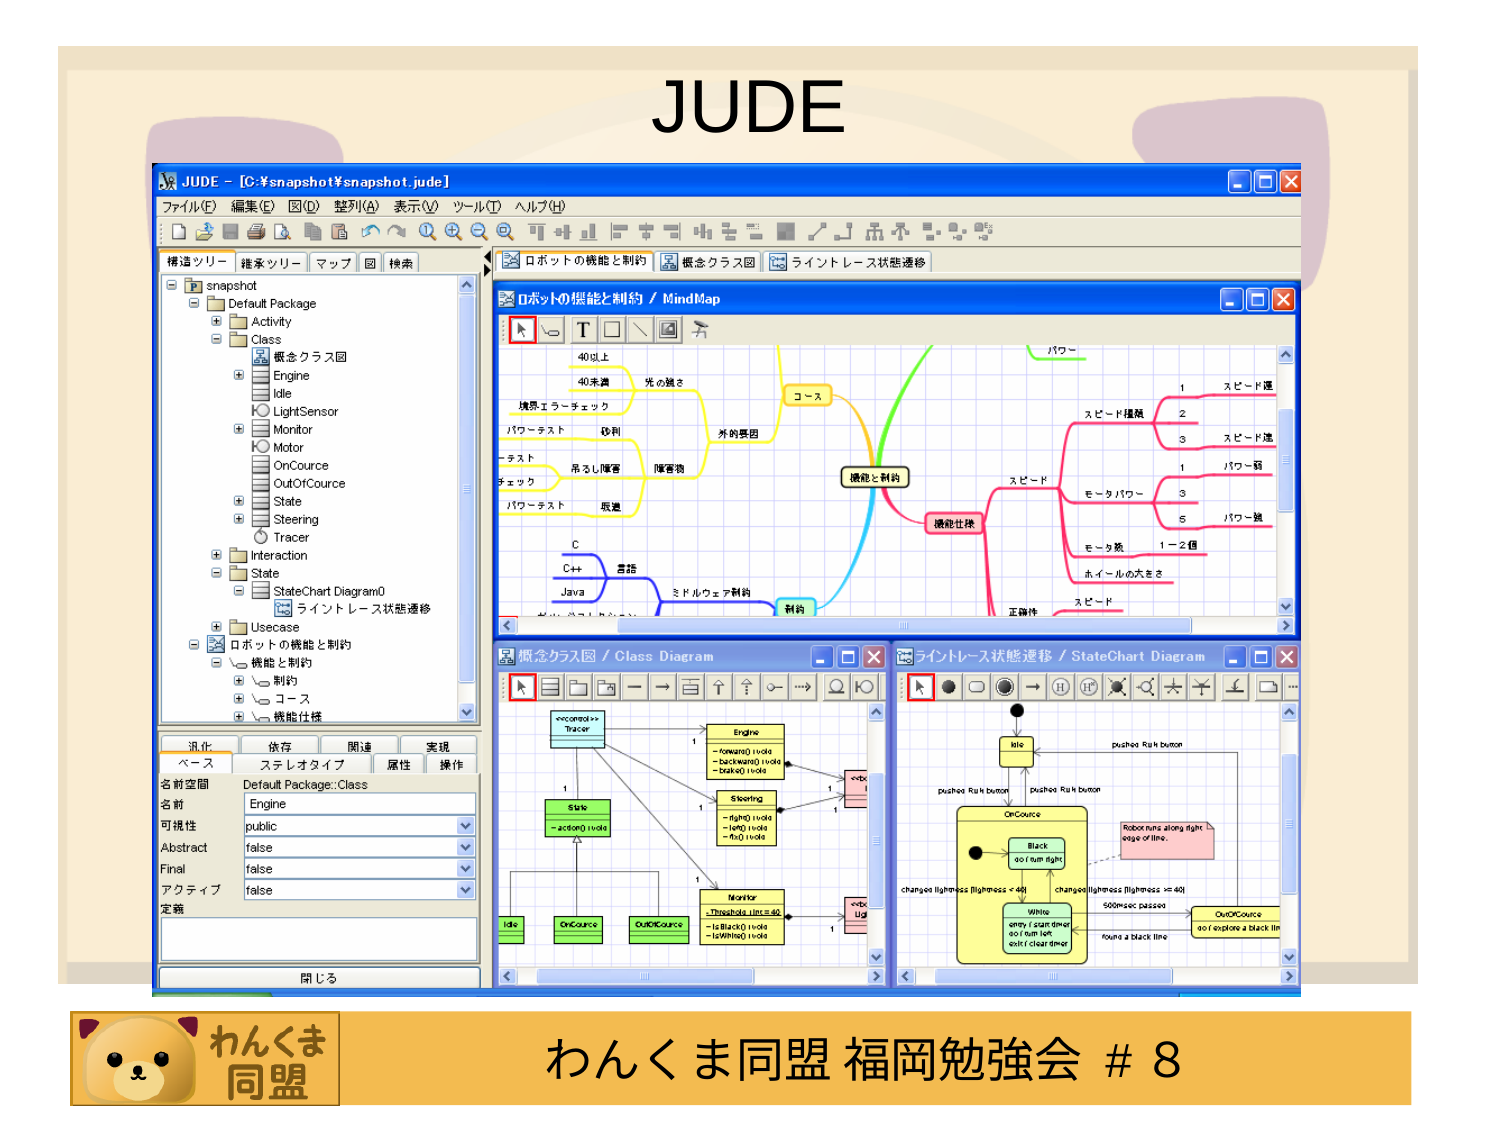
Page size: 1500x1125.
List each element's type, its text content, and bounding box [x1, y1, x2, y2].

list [152, 163, 1302, 997]
picture [58, 46, 1418, 984]
title JUDE [74, 44, 1426, 162]
picture [70, 1011, 340, 1106]
